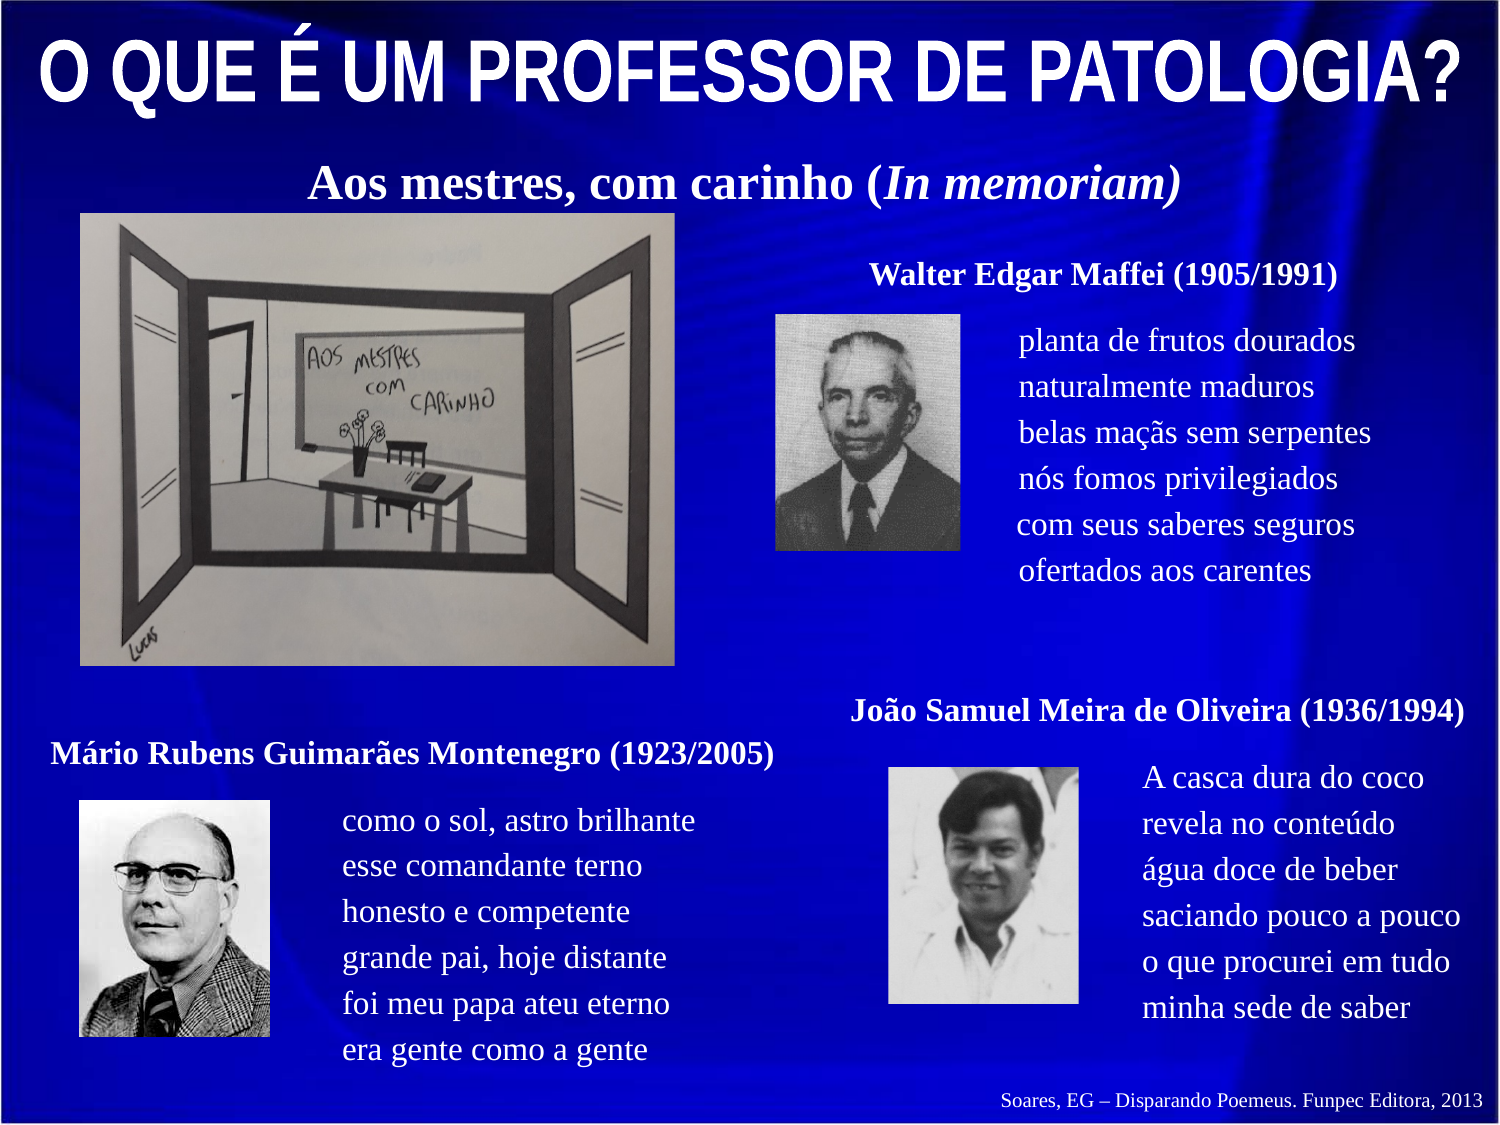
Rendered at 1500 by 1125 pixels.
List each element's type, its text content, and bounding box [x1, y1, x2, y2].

text_box João Samuel Meira de Oliveira (1936/1994) A casca dura do coco revela no conteúdo água doce de beber saciando pouco a pouco o que procurei em tudo minha sede de saber [827, 675, 1488, 1033]
text_box Aos mestres, com carinho (In memoriam) [293, 133, 1198, 217]
text_box Mário Rubens Guimarães Montenegro (1923/2005) como o sol, astro brilhante esse comandante terno honesto e competente grande pai, hoje distante foi meu papa ateu eterno era gente como a gente [27, 717, 802, 1075]
text_box Soares, EG – Disparando Poemeus. Funpec Editora, 2013 [985, 1078, 1499, 1119]
picture [0, 0, 1500, 1125]
text_box Walter Edgar Maffei (1905/1991) planta de frutos dourados naturalmente maduros belas maçãs sem serpentes nós fomos privilegiados com seus saberes seguros ofertados aos carentes [853, 238, 1417, 596]
